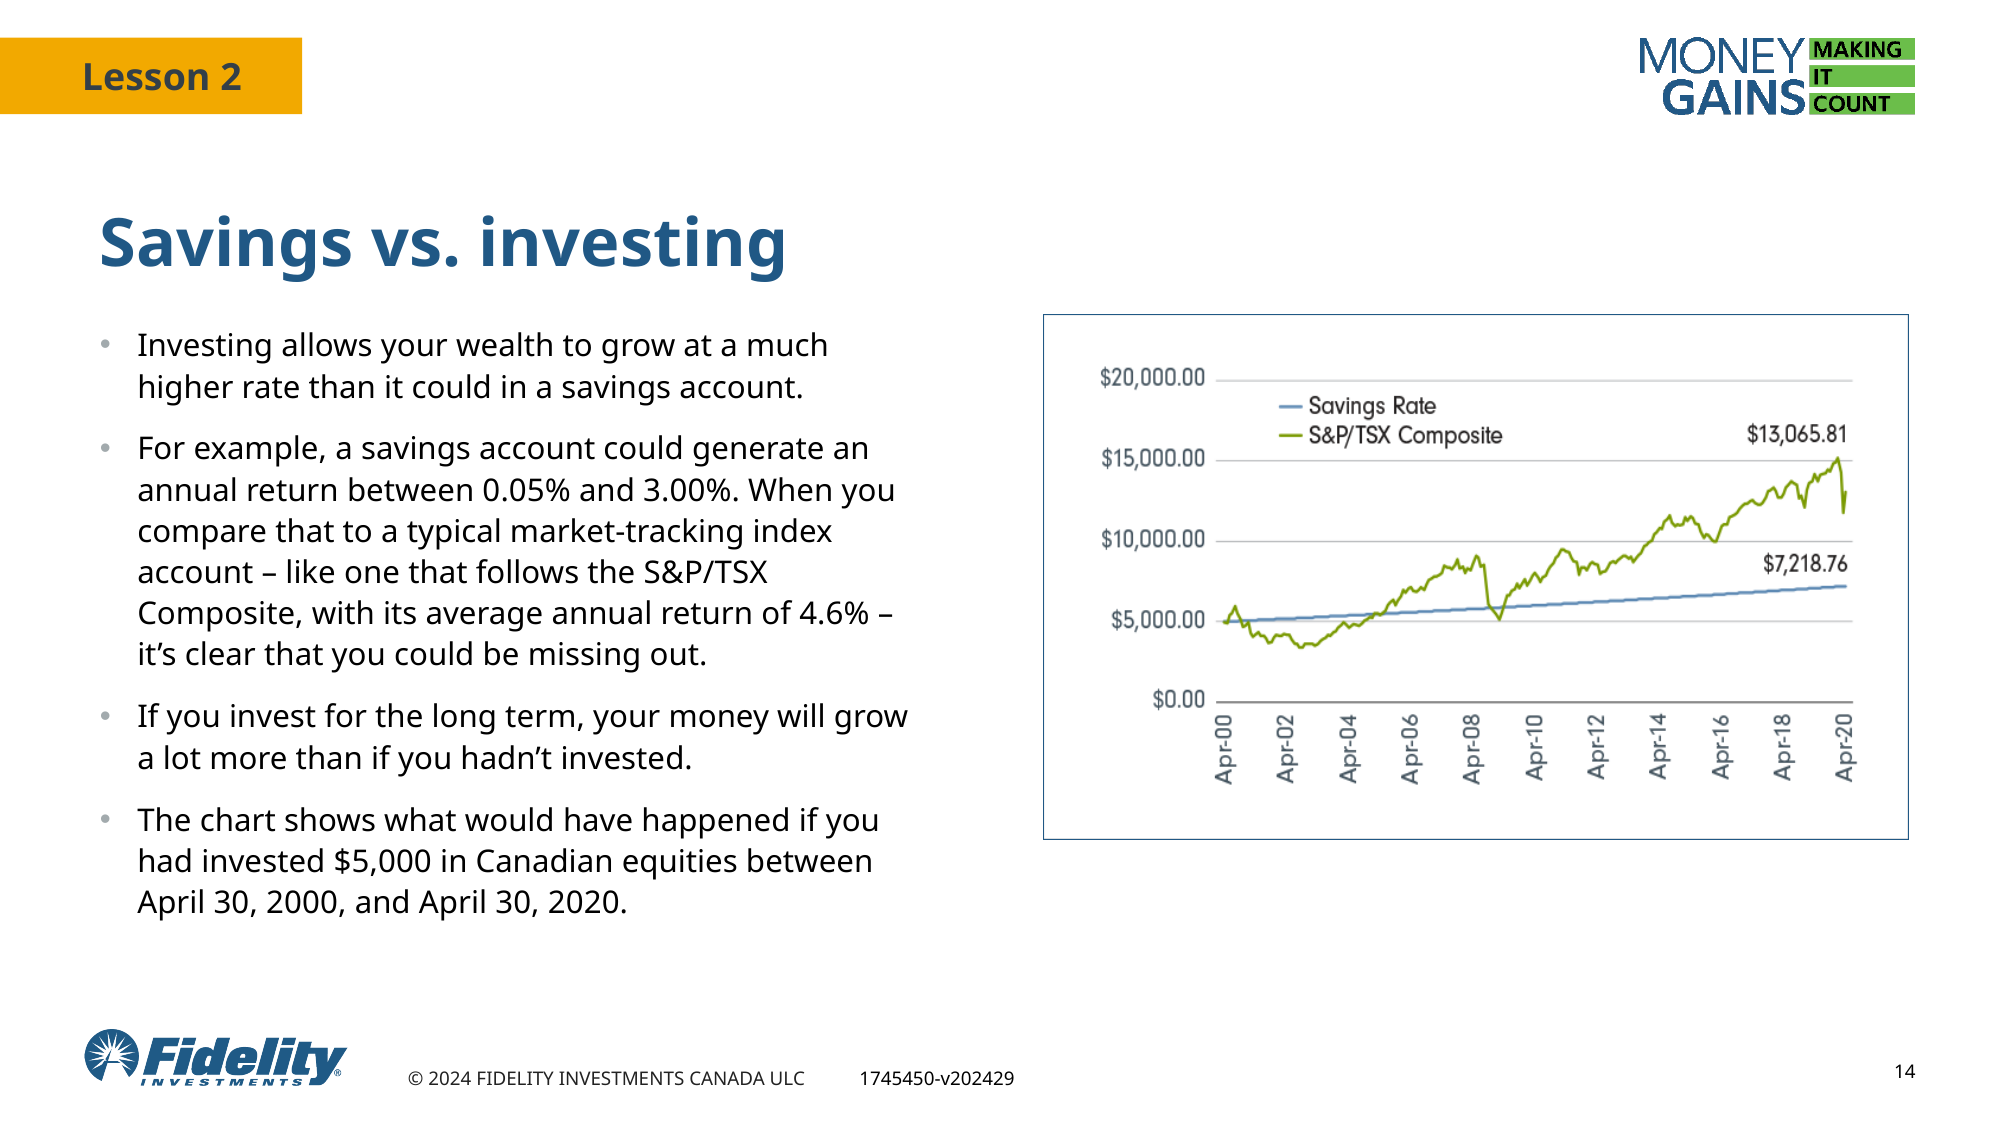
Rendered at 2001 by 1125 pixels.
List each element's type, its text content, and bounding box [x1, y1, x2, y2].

picture [1043, 314, 1909, 840]
slide_number 14 [1826, 1058, 1931, 1087]
picture [84, 1029, 348, 1086]
picture [1640, 37, 1915, 115]
list Investing allows your wealth to grow at a much higher rate than it could in a savings account. For example, a savings account could generate an annual return between 0.05% and 3.00%. When you compare that to a typical market-tracking index account – like one that follows the S&P/TSX Composite, with its average annual return of 4.6% – it’s clear that you could be missing out. If you invest for the long term, your money will grow a lot more than if you hadn’t invested. The chart shows what would have happened if you had invested $5,000 in Canadian equities between April 30, 2000, and April 30, 2020. [84, 314, 950, 963]
title Savings vs. investing [84, 192, 909, 294]
